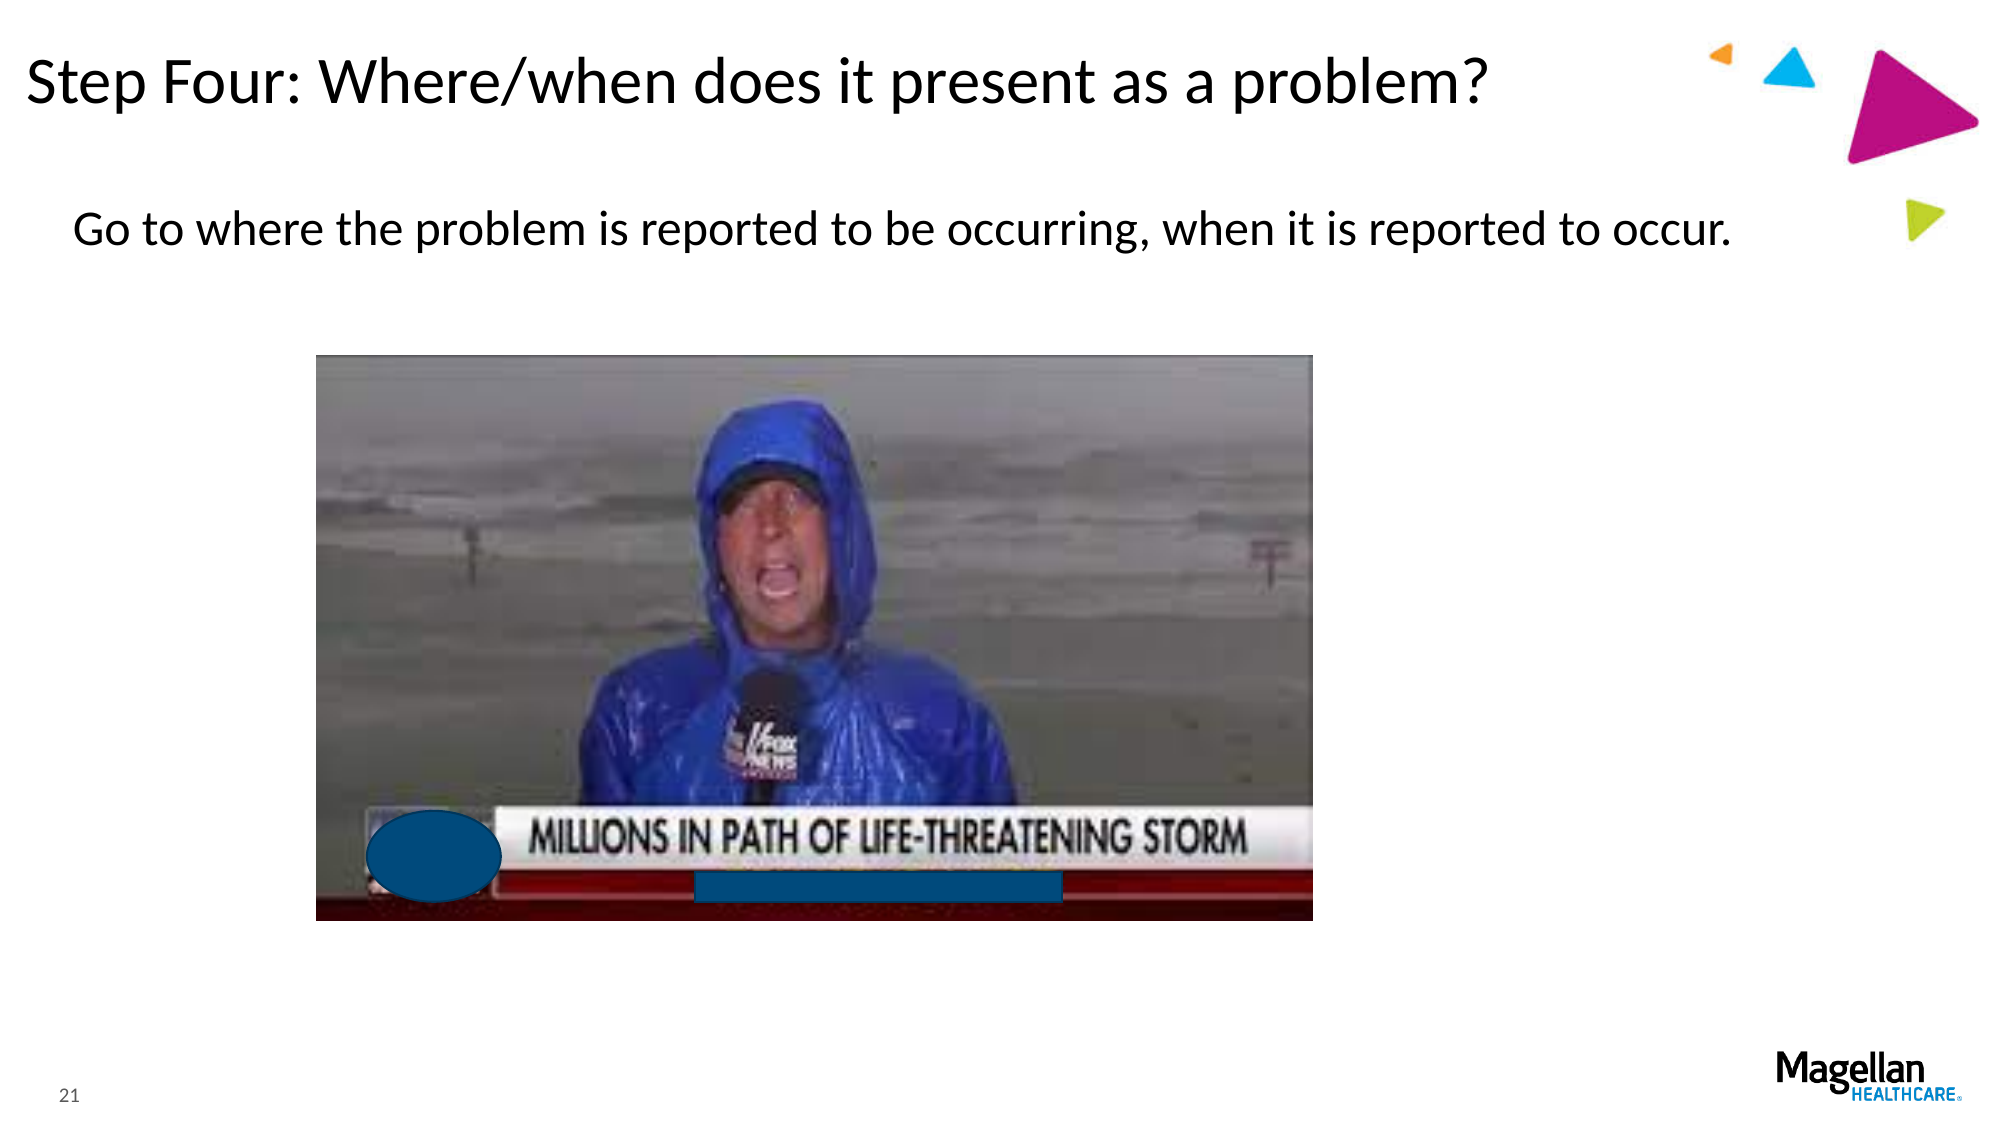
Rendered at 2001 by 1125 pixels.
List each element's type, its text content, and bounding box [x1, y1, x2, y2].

picture [316, 355, 1313, 921]
picture [1777, 1051, 1962, 1101]
slide_number 21 [43, 1054, 132, 1115]
title Step Four: Where/when does it present as a problem? [11, 38, 1667, 225]
picture [1651, 0, 2000, 274]
list Go to where the problem is reported to be occurring, when it is reported to occur. [57, 188, 1871, 902]
